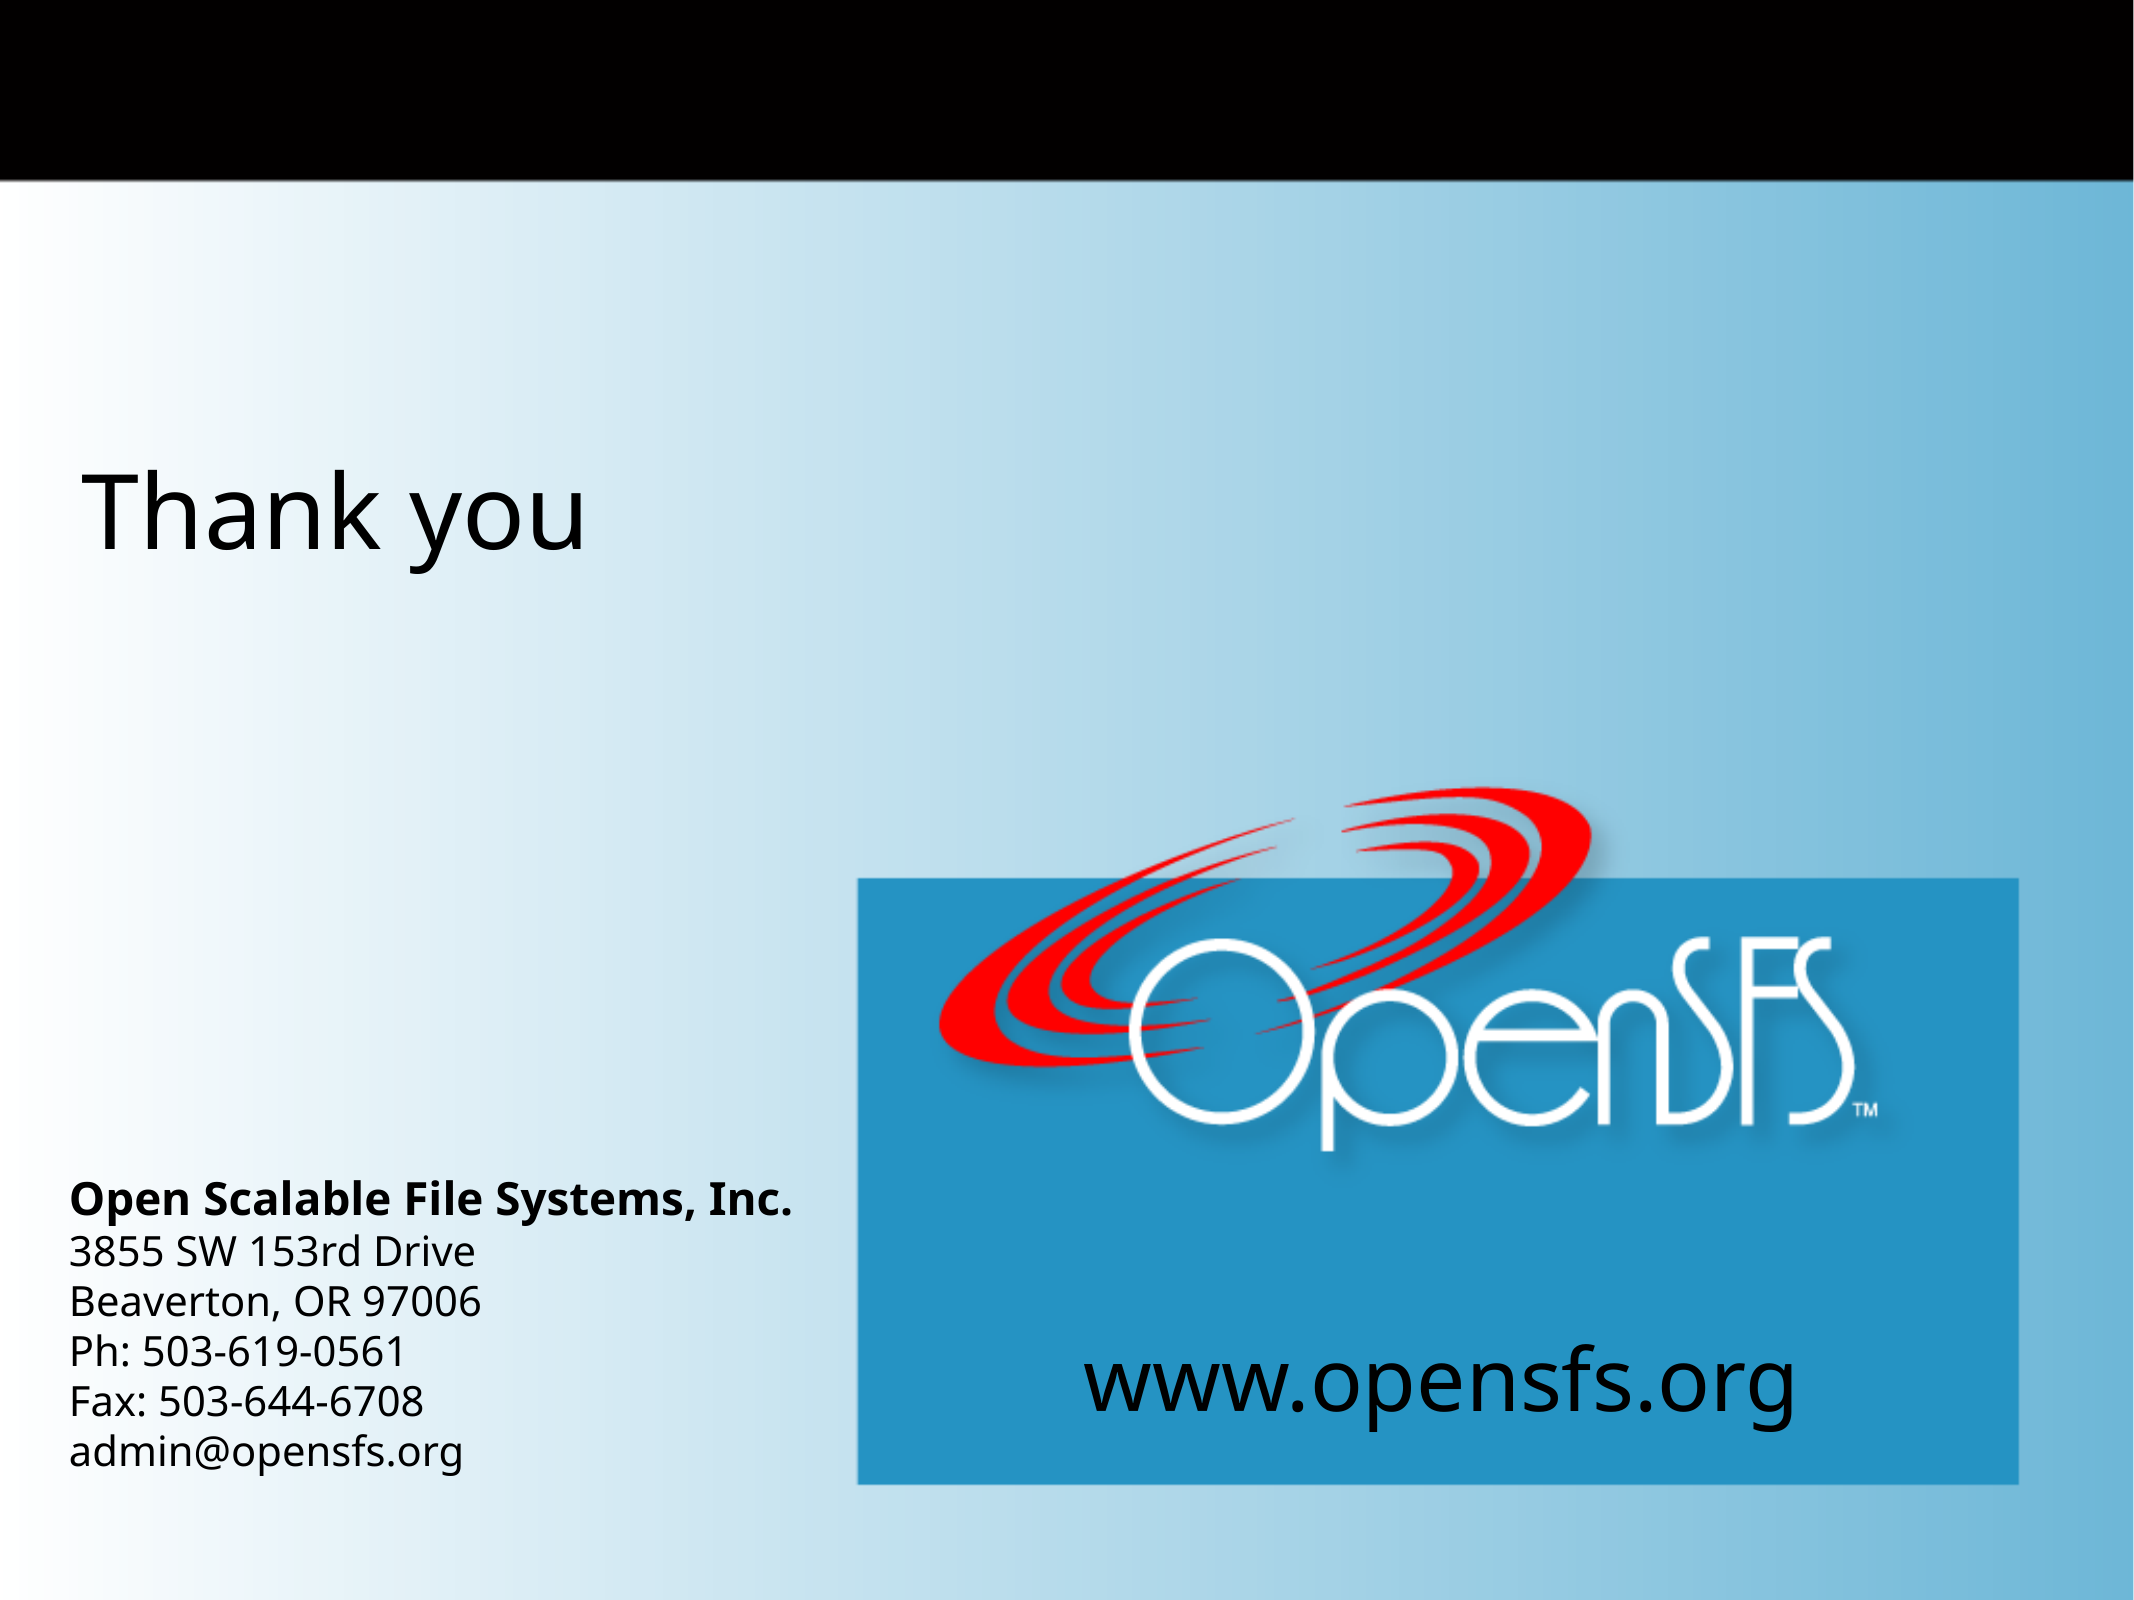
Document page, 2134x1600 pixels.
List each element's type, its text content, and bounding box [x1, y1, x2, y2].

picture [0, 0, 2134, 1600]
title Thank you [66, 375, 1915, 642]
